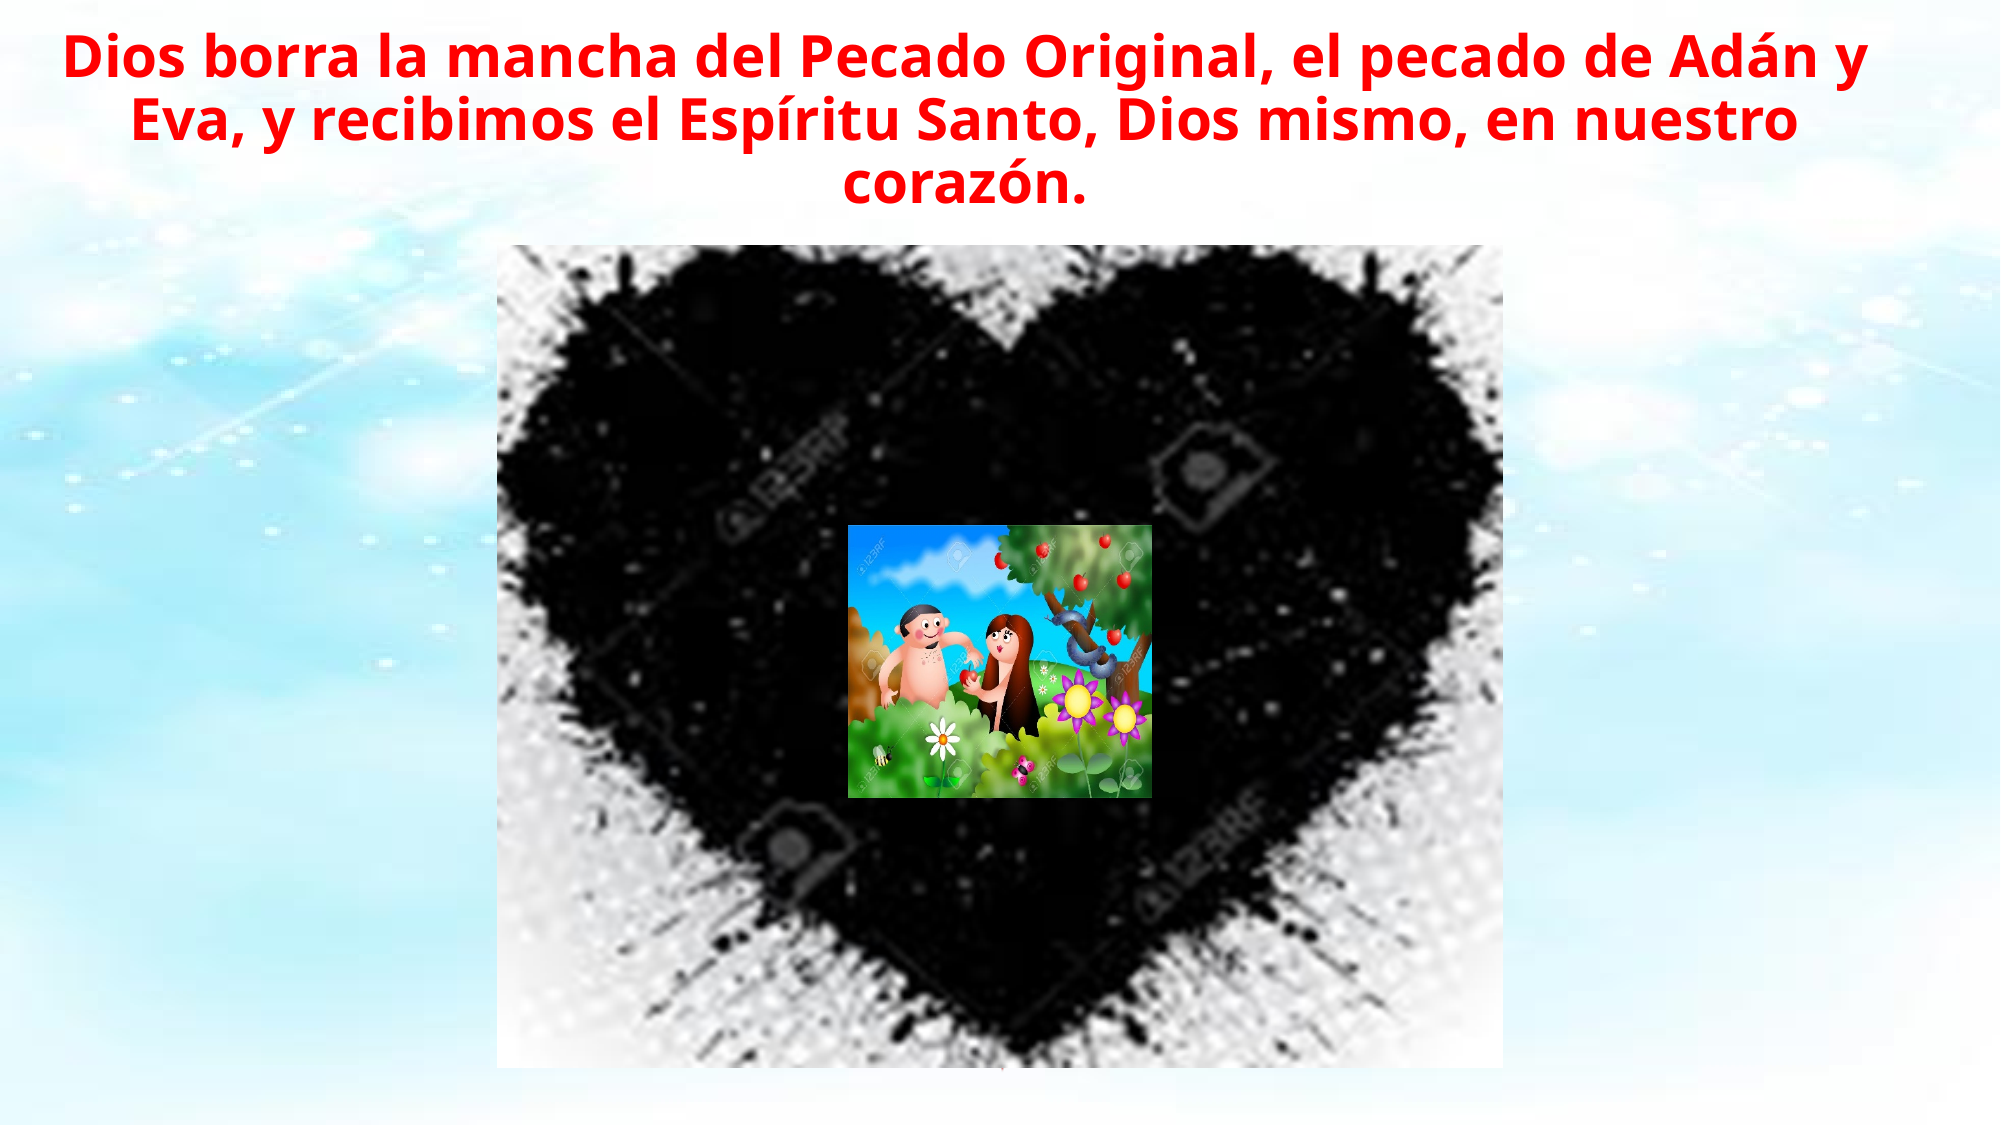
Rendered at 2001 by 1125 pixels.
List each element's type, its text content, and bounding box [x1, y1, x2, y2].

title Dios borra la mancha del Pecado Original, el pecado de Adán y Eva, y recibimos el Espíritu Santo, Dios mismo, en nuestro corazón. [13, 38, 1917, 206]
picture [0, 0, 2001, 1125]
